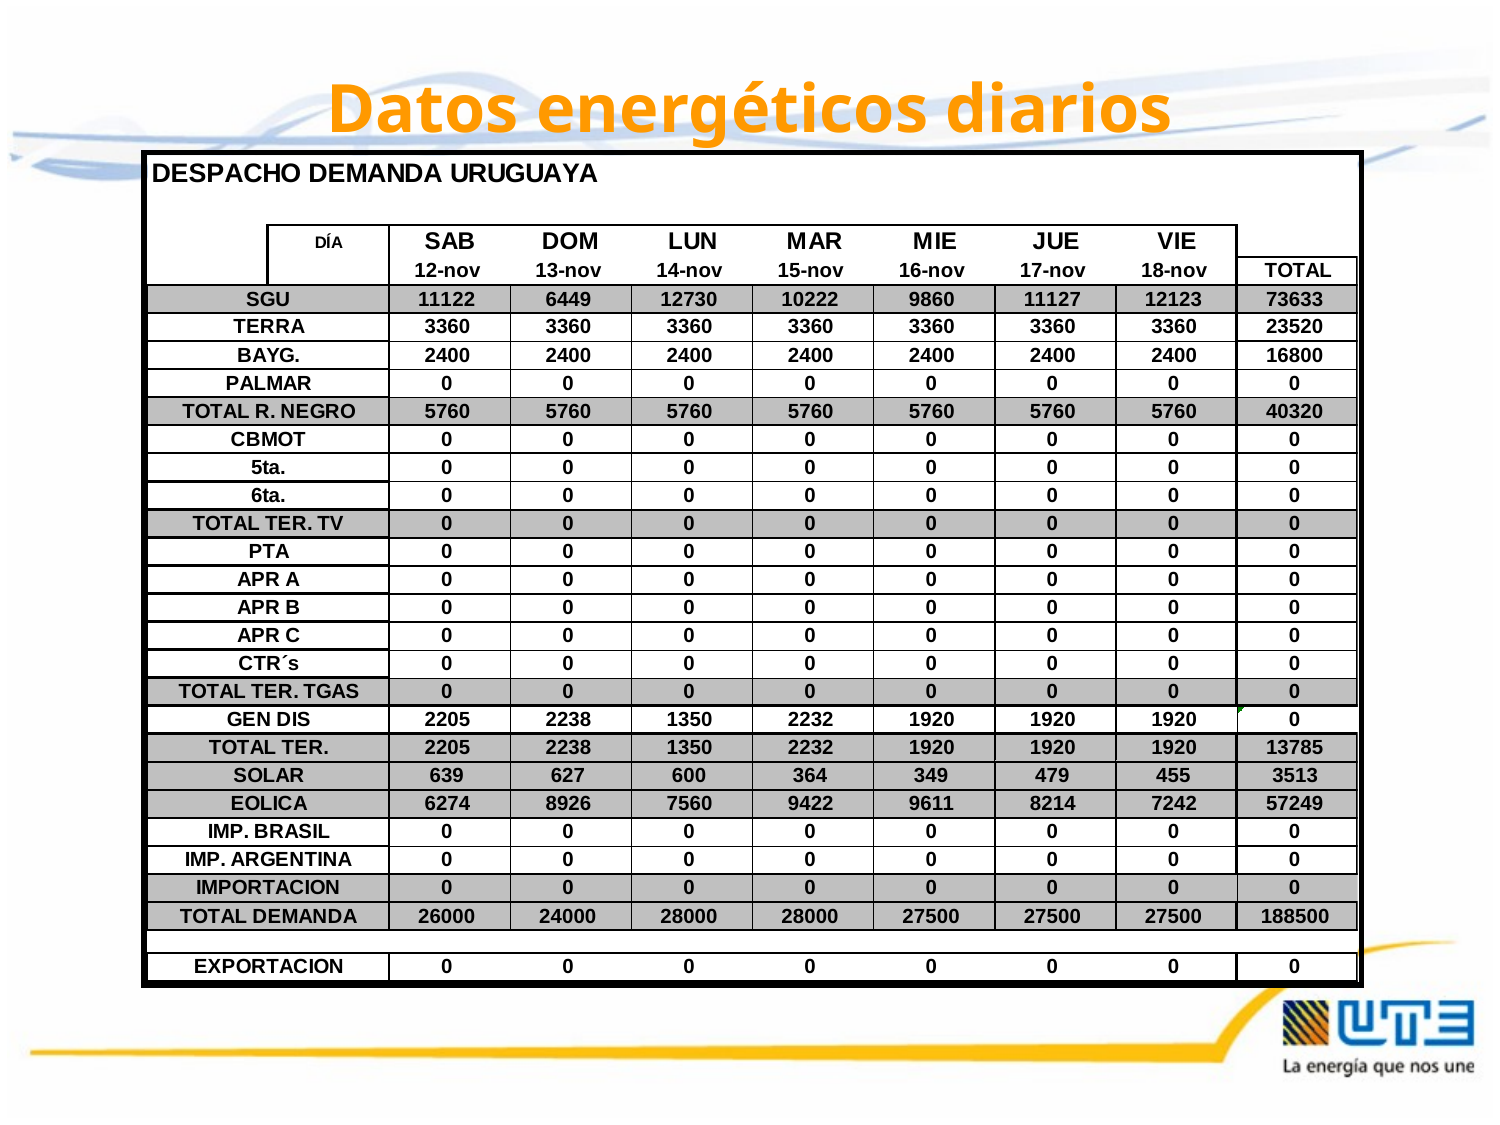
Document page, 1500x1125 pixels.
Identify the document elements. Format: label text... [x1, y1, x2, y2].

picture [7, 6, 1493, 1118]
title Datos energéticos diarios [112, 62, 1388, 151]
